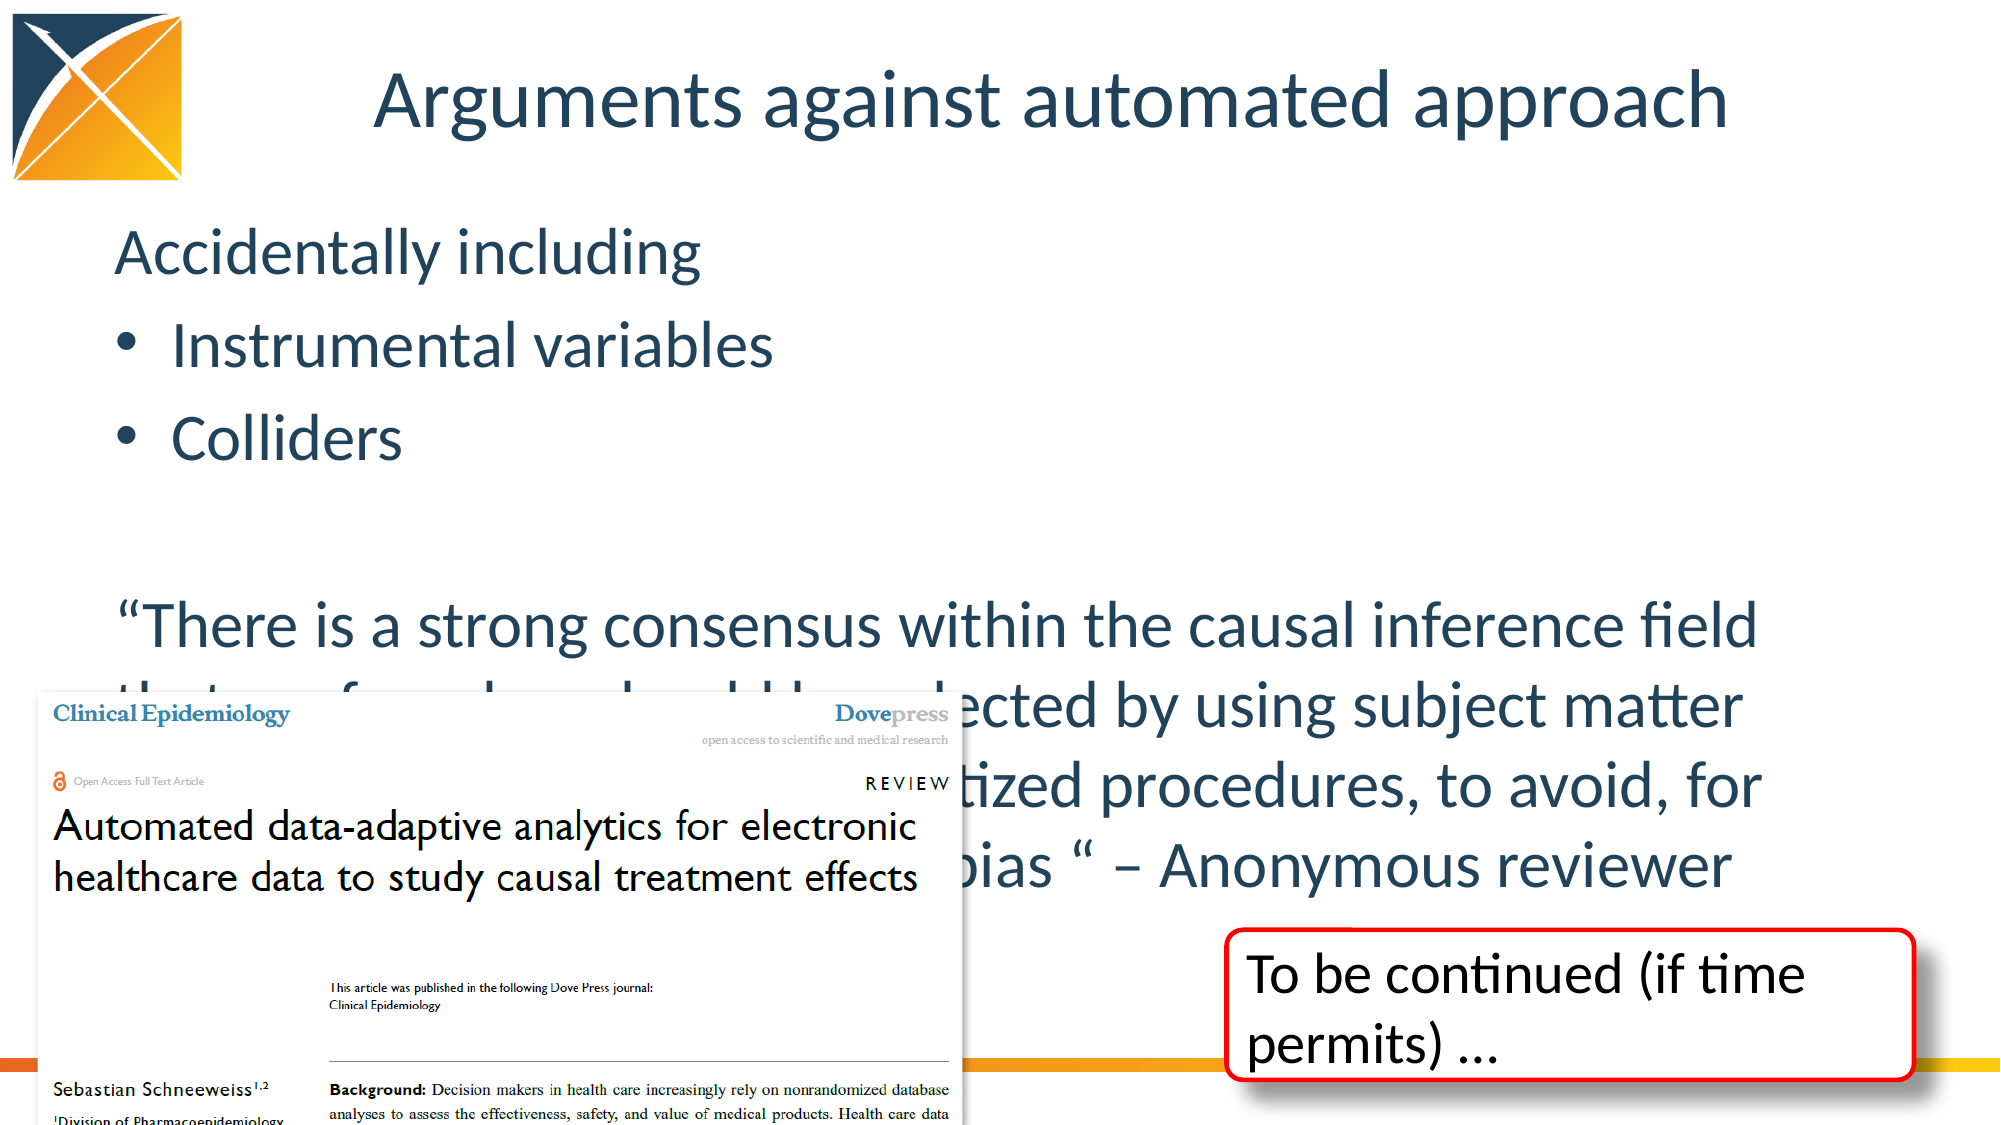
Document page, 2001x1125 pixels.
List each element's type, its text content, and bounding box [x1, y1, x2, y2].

title Arguments against automated approach [205, 24, 1900, 163]
picture [0, 0, 206, 200]
picture [37, 692, 963, 1125]
text_box To be continued (if time permits) … [1224, 927, 1917, 1082]
list Accidentally including Instrumental variables Colliders “There is a strong consensus within the causal inference field that confounders should be selected by using subject matter knowledge rather than automatized procedures, to avoid, for instance, collider-stratification bias “ – Anonymous reviewer [99, 200, 1900, 1005]
